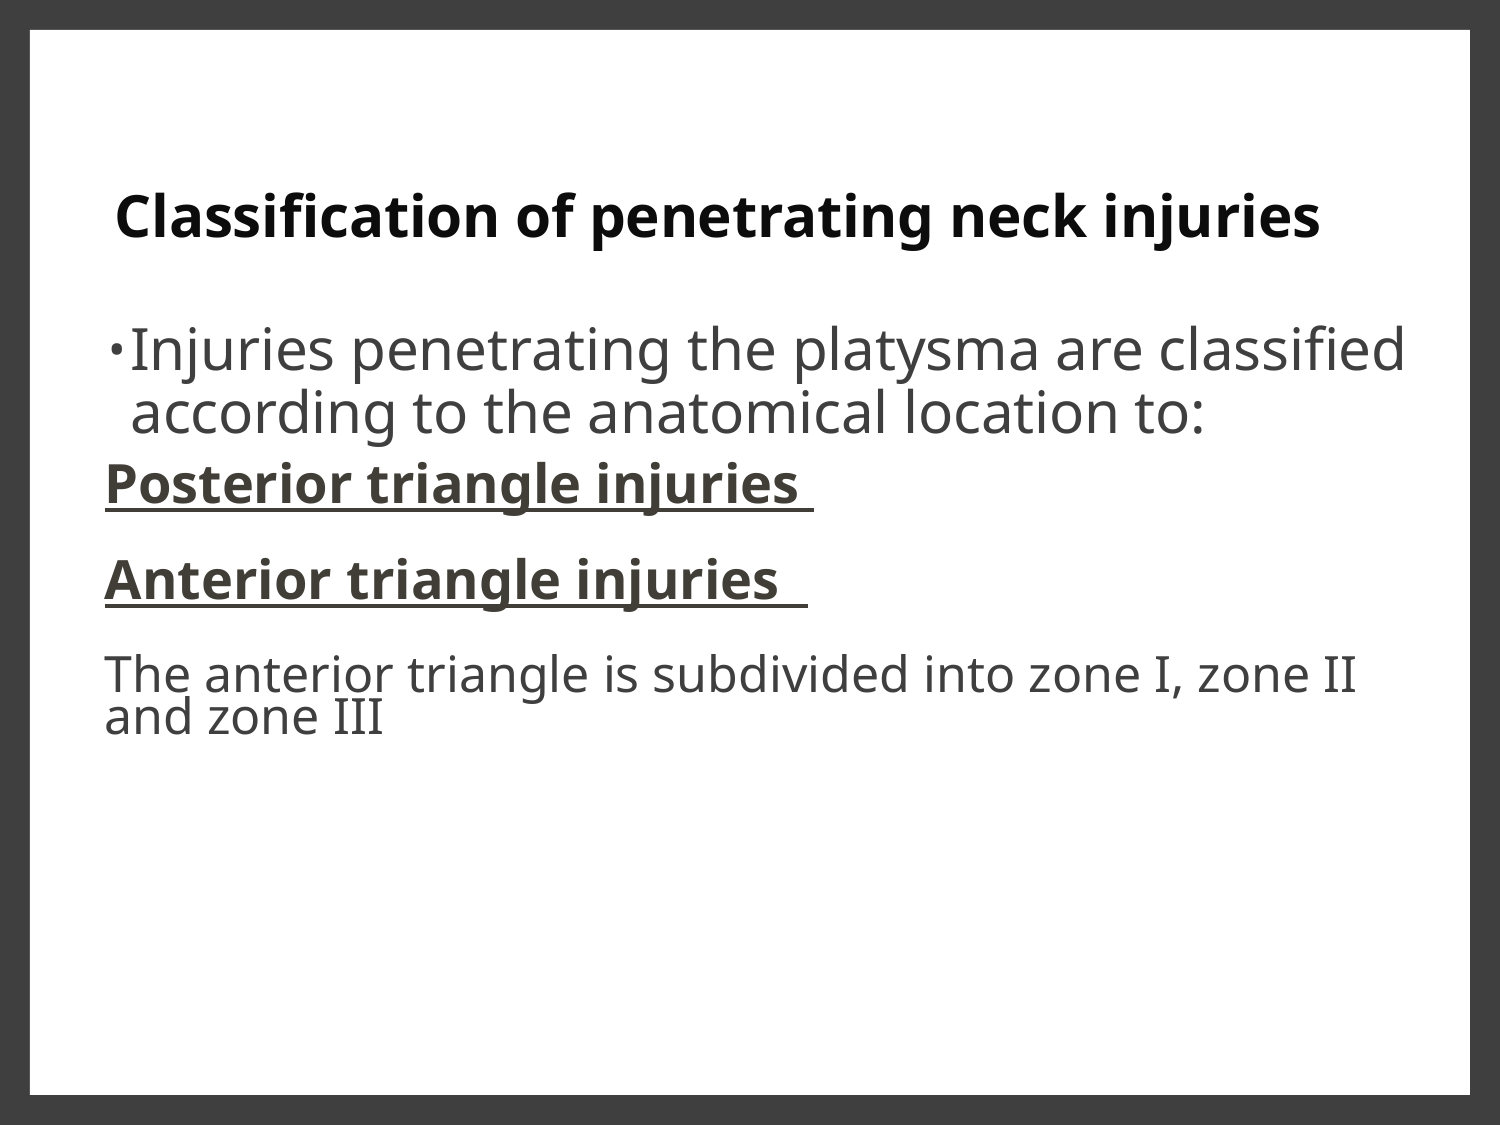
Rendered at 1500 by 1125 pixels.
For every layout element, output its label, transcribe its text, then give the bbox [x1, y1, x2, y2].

list Injuries penetrating the platysma are classified according to the anatomical location to: Posterior triangle injuries Anterior triangle injuries The anterior triangle is subdivided into zone I, zone II and zone III [87, 312, 1425, 1125]
title Classification of penetrating neck injuries [99, 96, 1500, 342]
